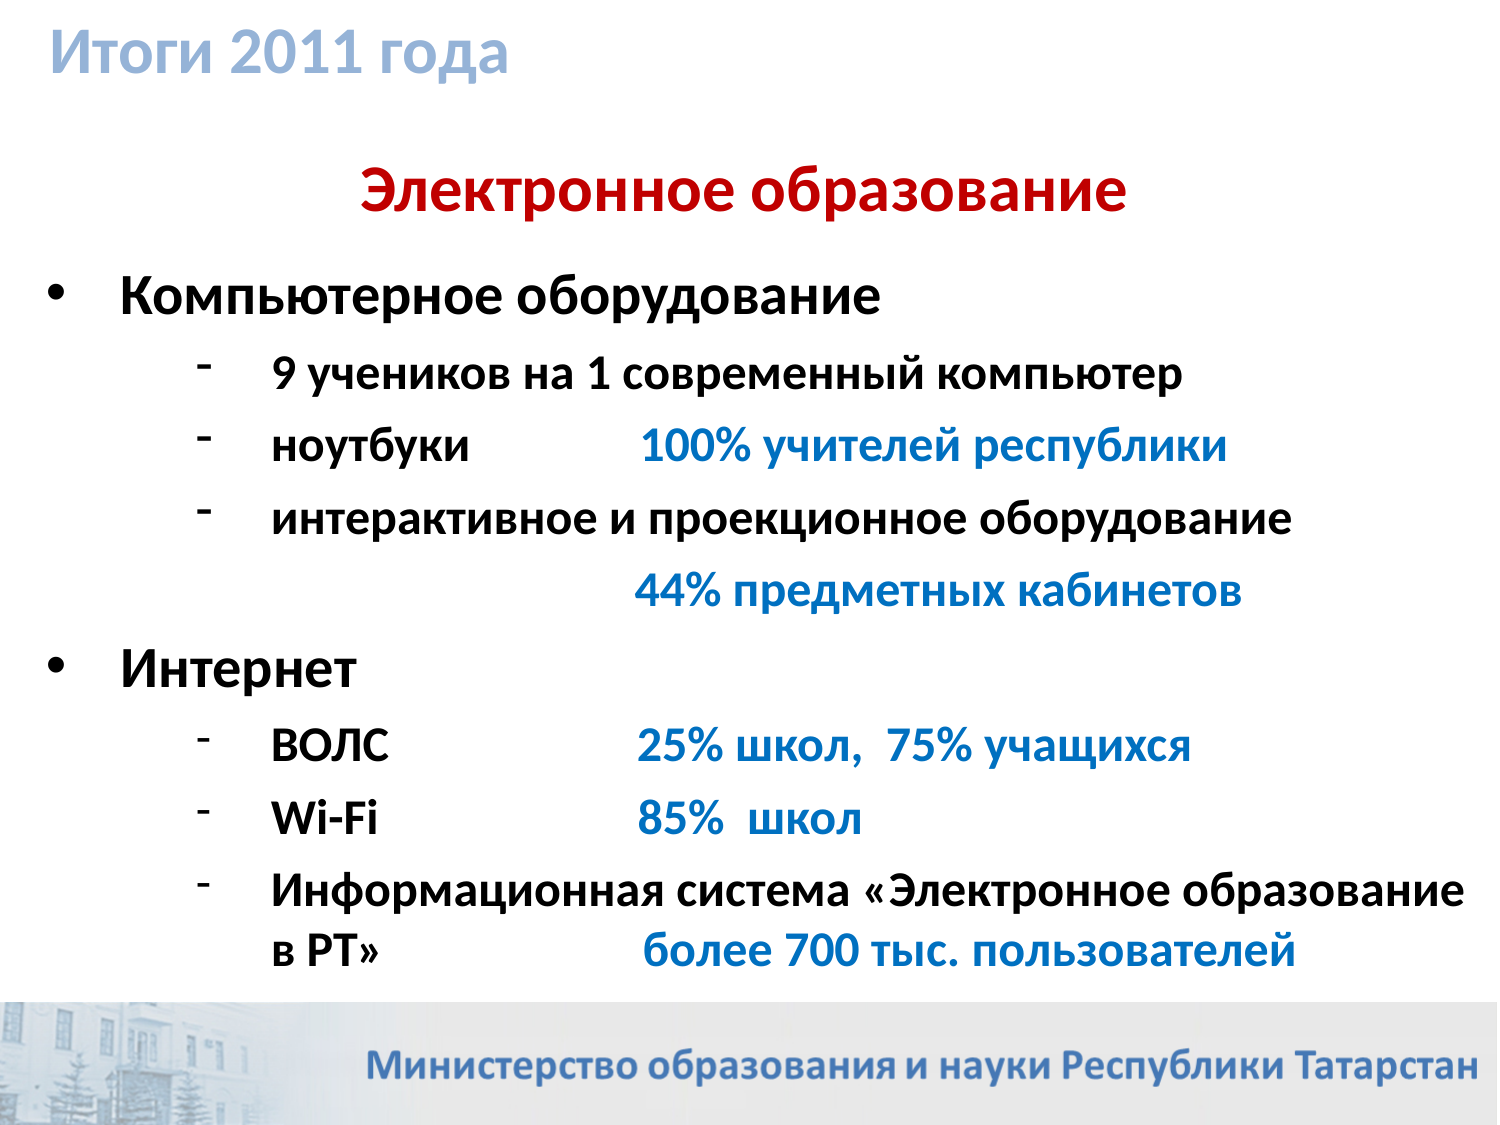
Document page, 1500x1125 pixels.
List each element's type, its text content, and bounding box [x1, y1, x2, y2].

text_box Компьютерное оборудование 9 учеников на 1 современный компьютер ноутбуки 100% учителей республики интерактивное и проекционное оборудование 44% предметных кабинетов Интернет ВОЛС 25% школ, 75% учащихся Wi-Fi 85% школ Информационная система «Электронное образование в РТ» более 700 тыс. пользователей [31, 249, 1500, 985]
text_box Итоги 2011 года [34, 0, 1500, 95]
picture [0, 1002, 1500, 1125]
text_box Электронное образование [0, 137, 1495, 232]
